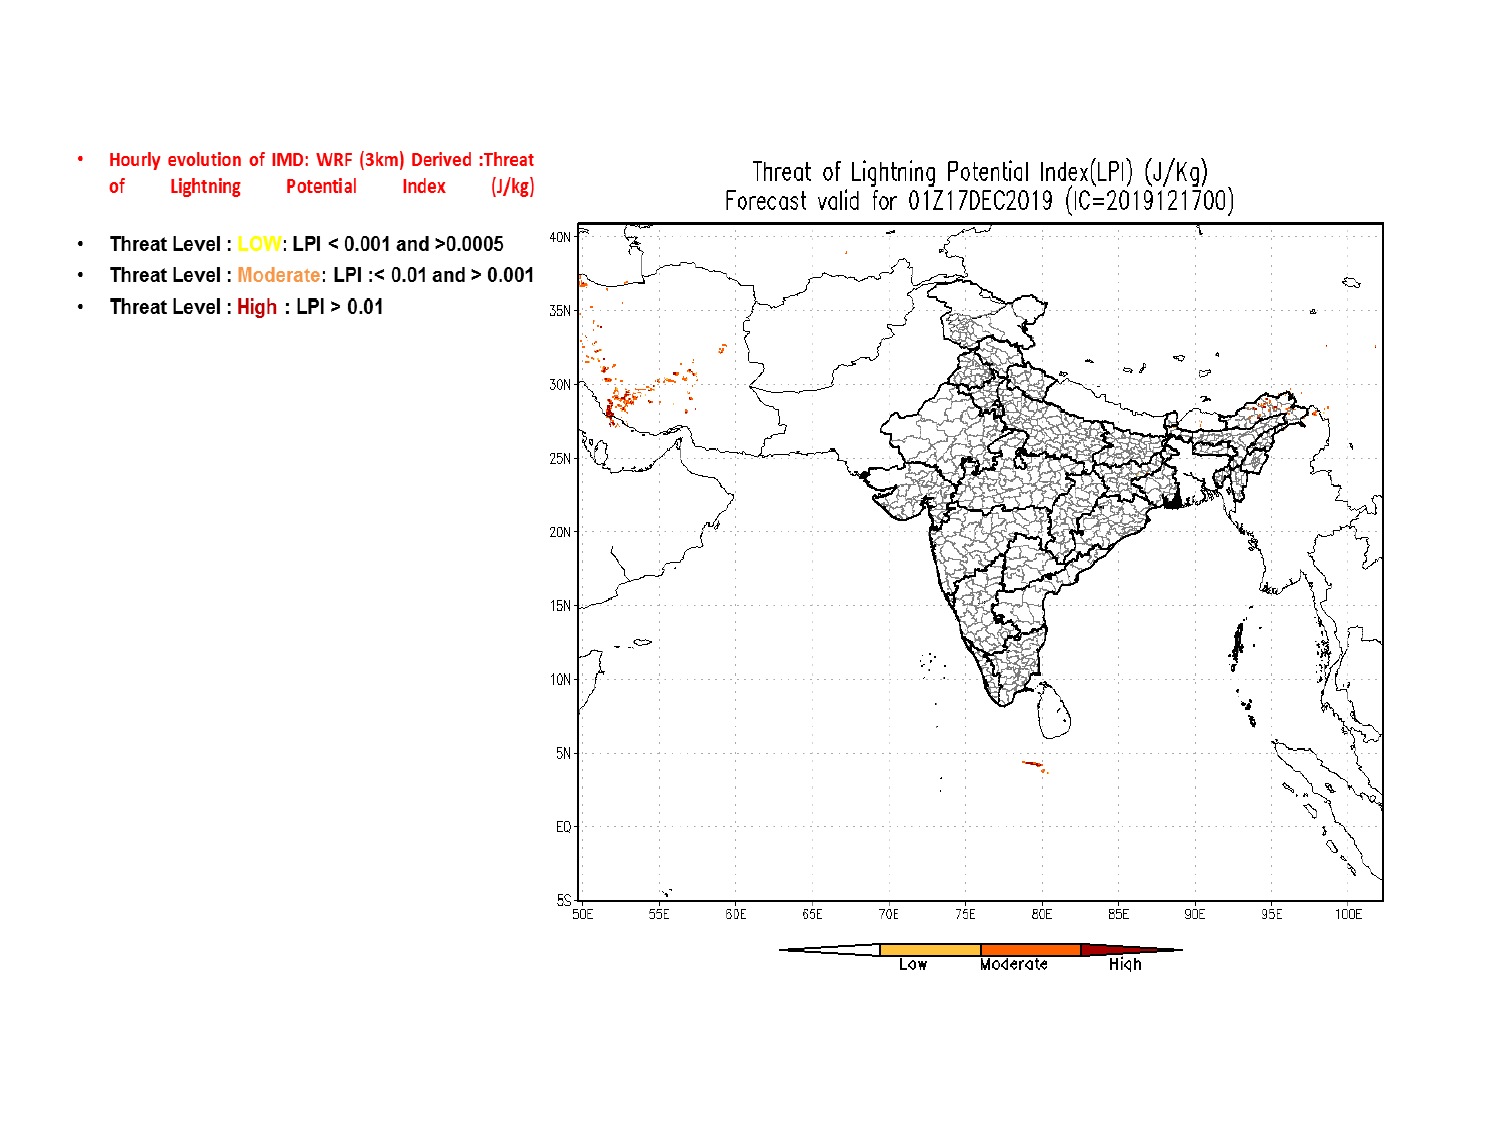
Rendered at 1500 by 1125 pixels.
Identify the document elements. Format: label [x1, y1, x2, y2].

picture [74, 149, 1426, 976]
